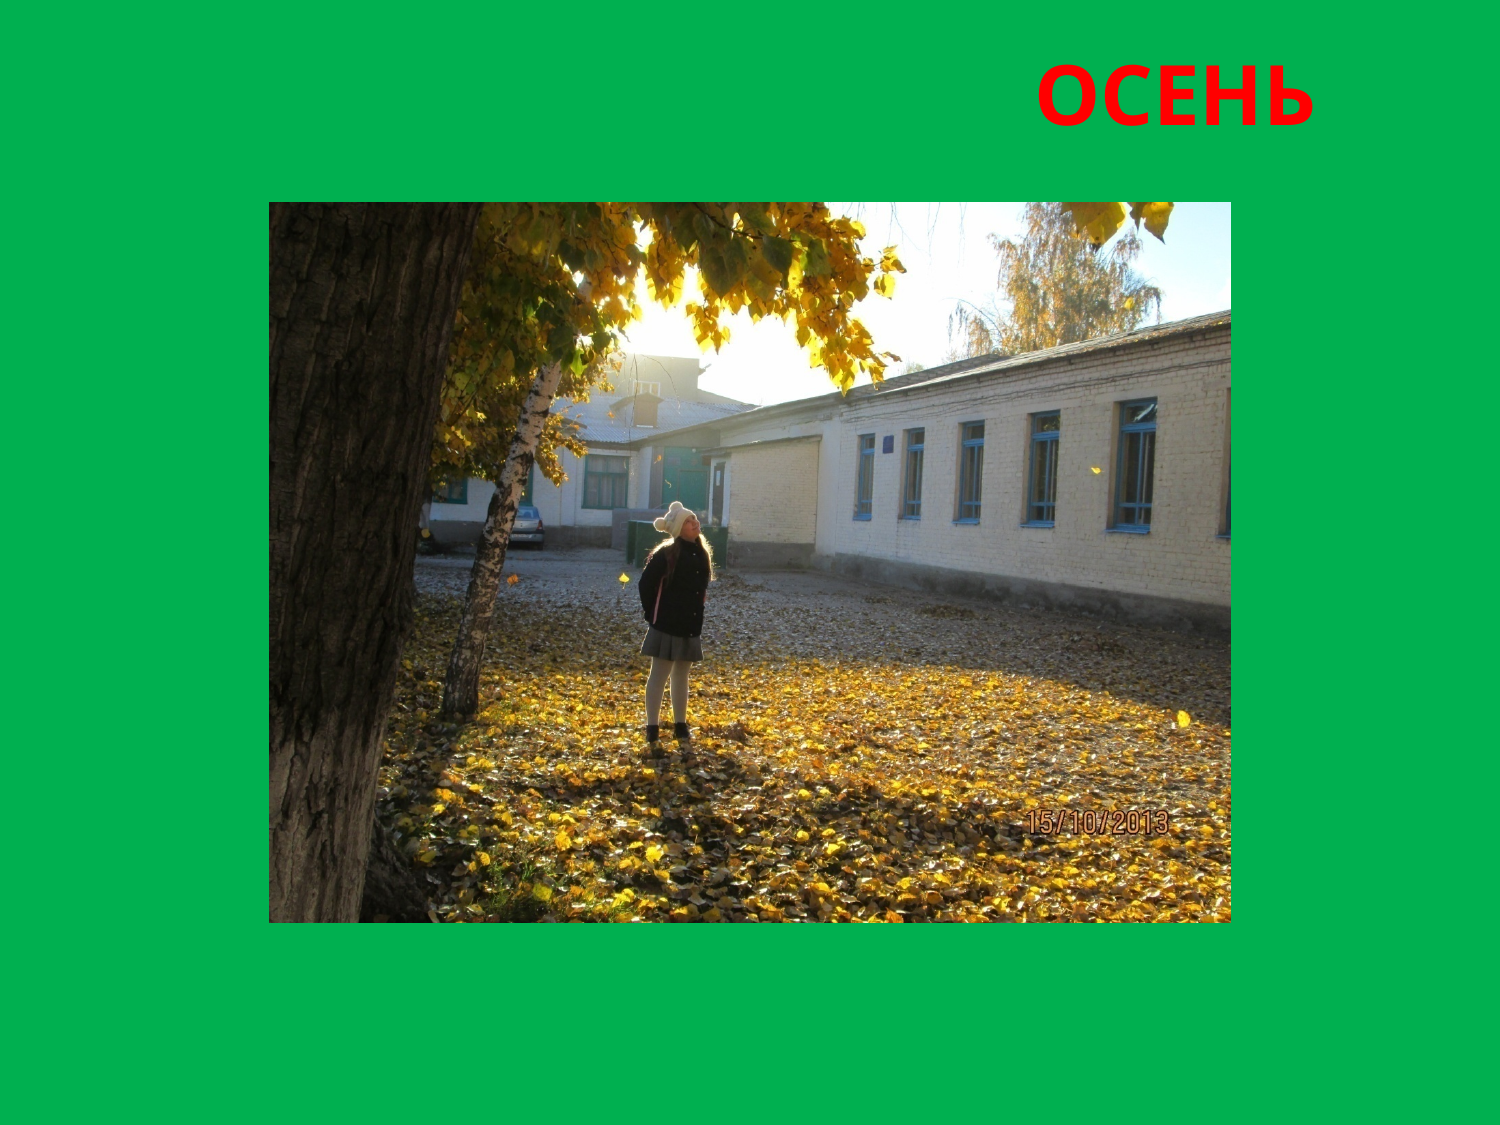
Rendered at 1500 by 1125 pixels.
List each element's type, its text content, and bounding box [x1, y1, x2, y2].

text_box ОСЕНЬ [1019, 35, 1407, 150]
picture [269, 201, 1231, 923]
